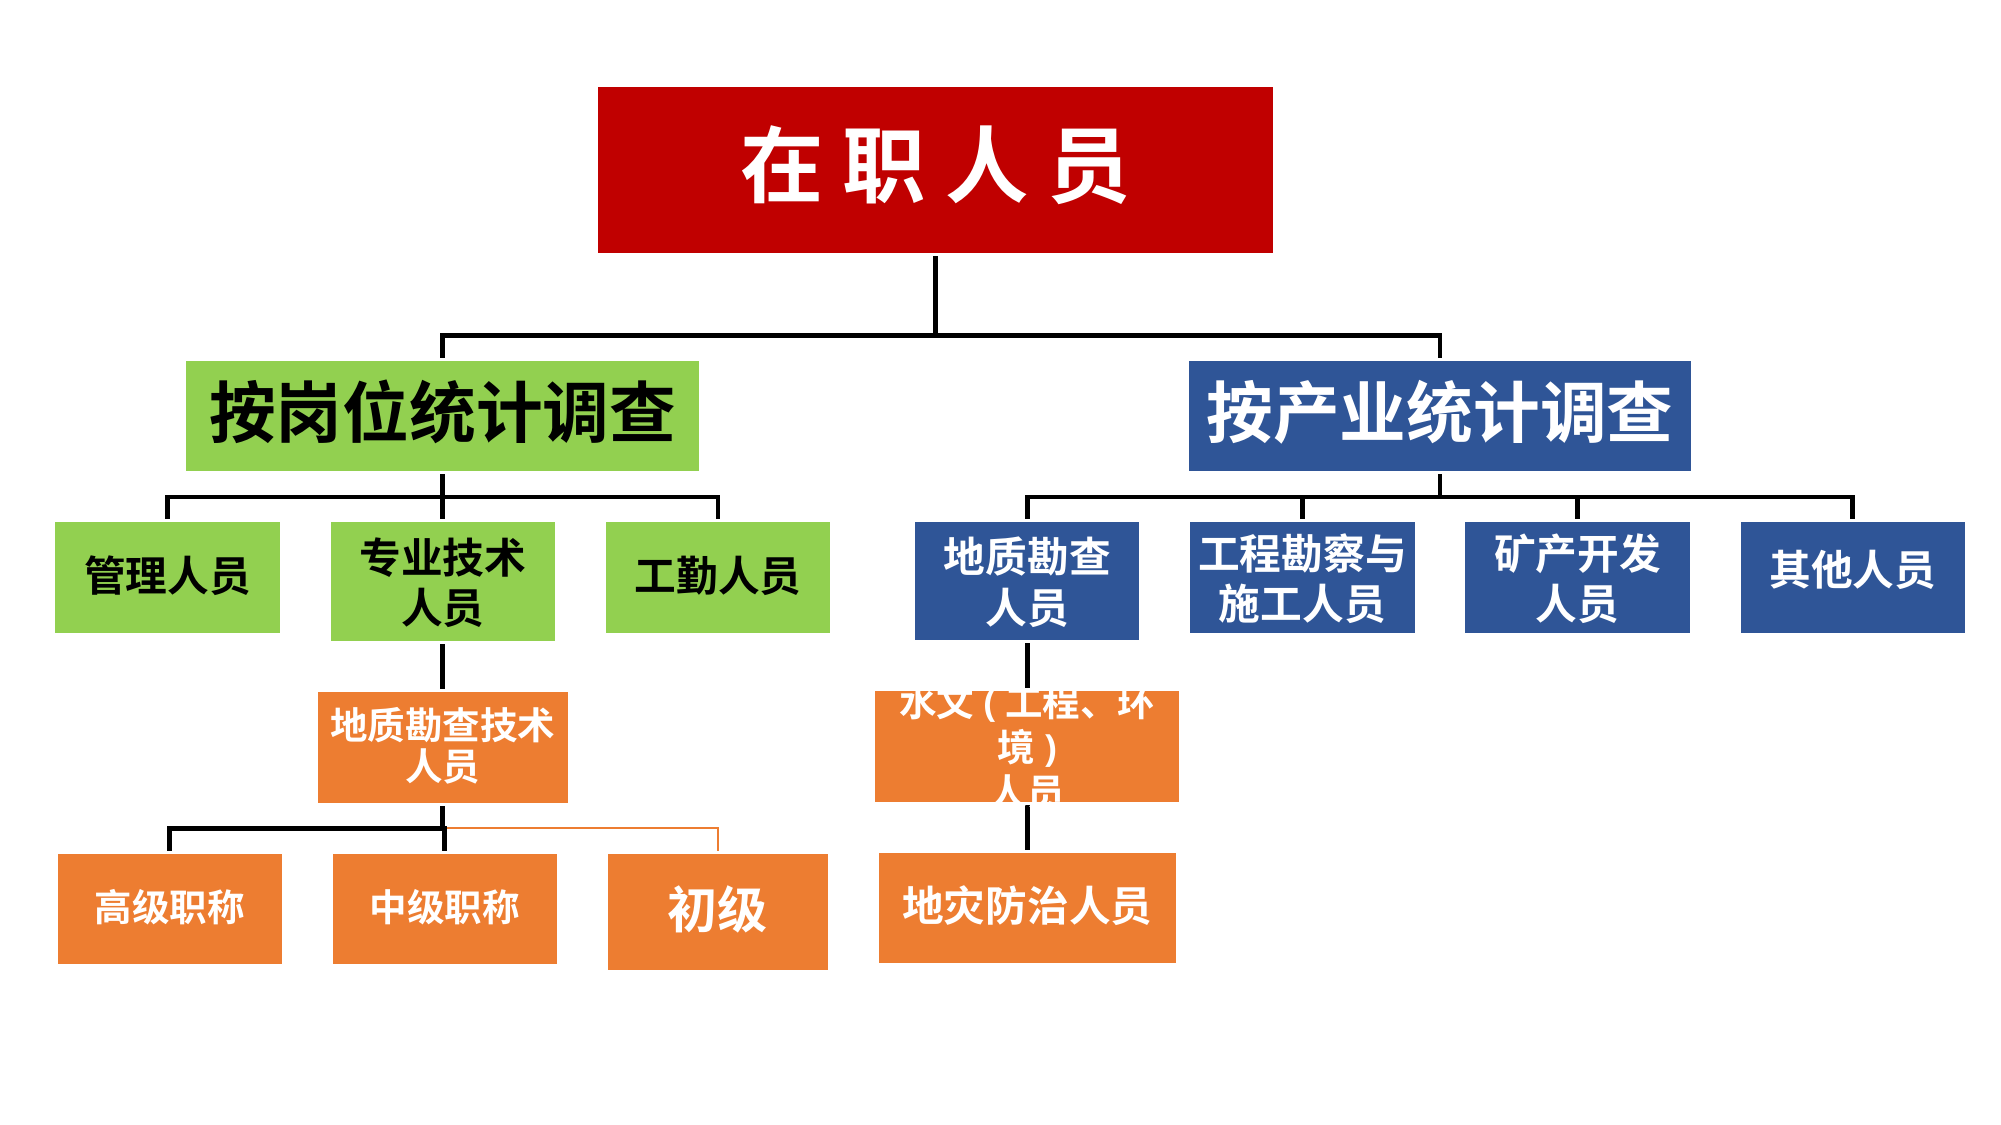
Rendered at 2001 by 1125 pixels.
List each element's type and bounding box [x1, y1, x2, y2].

text_box [53, 18, 1967, 1096]
